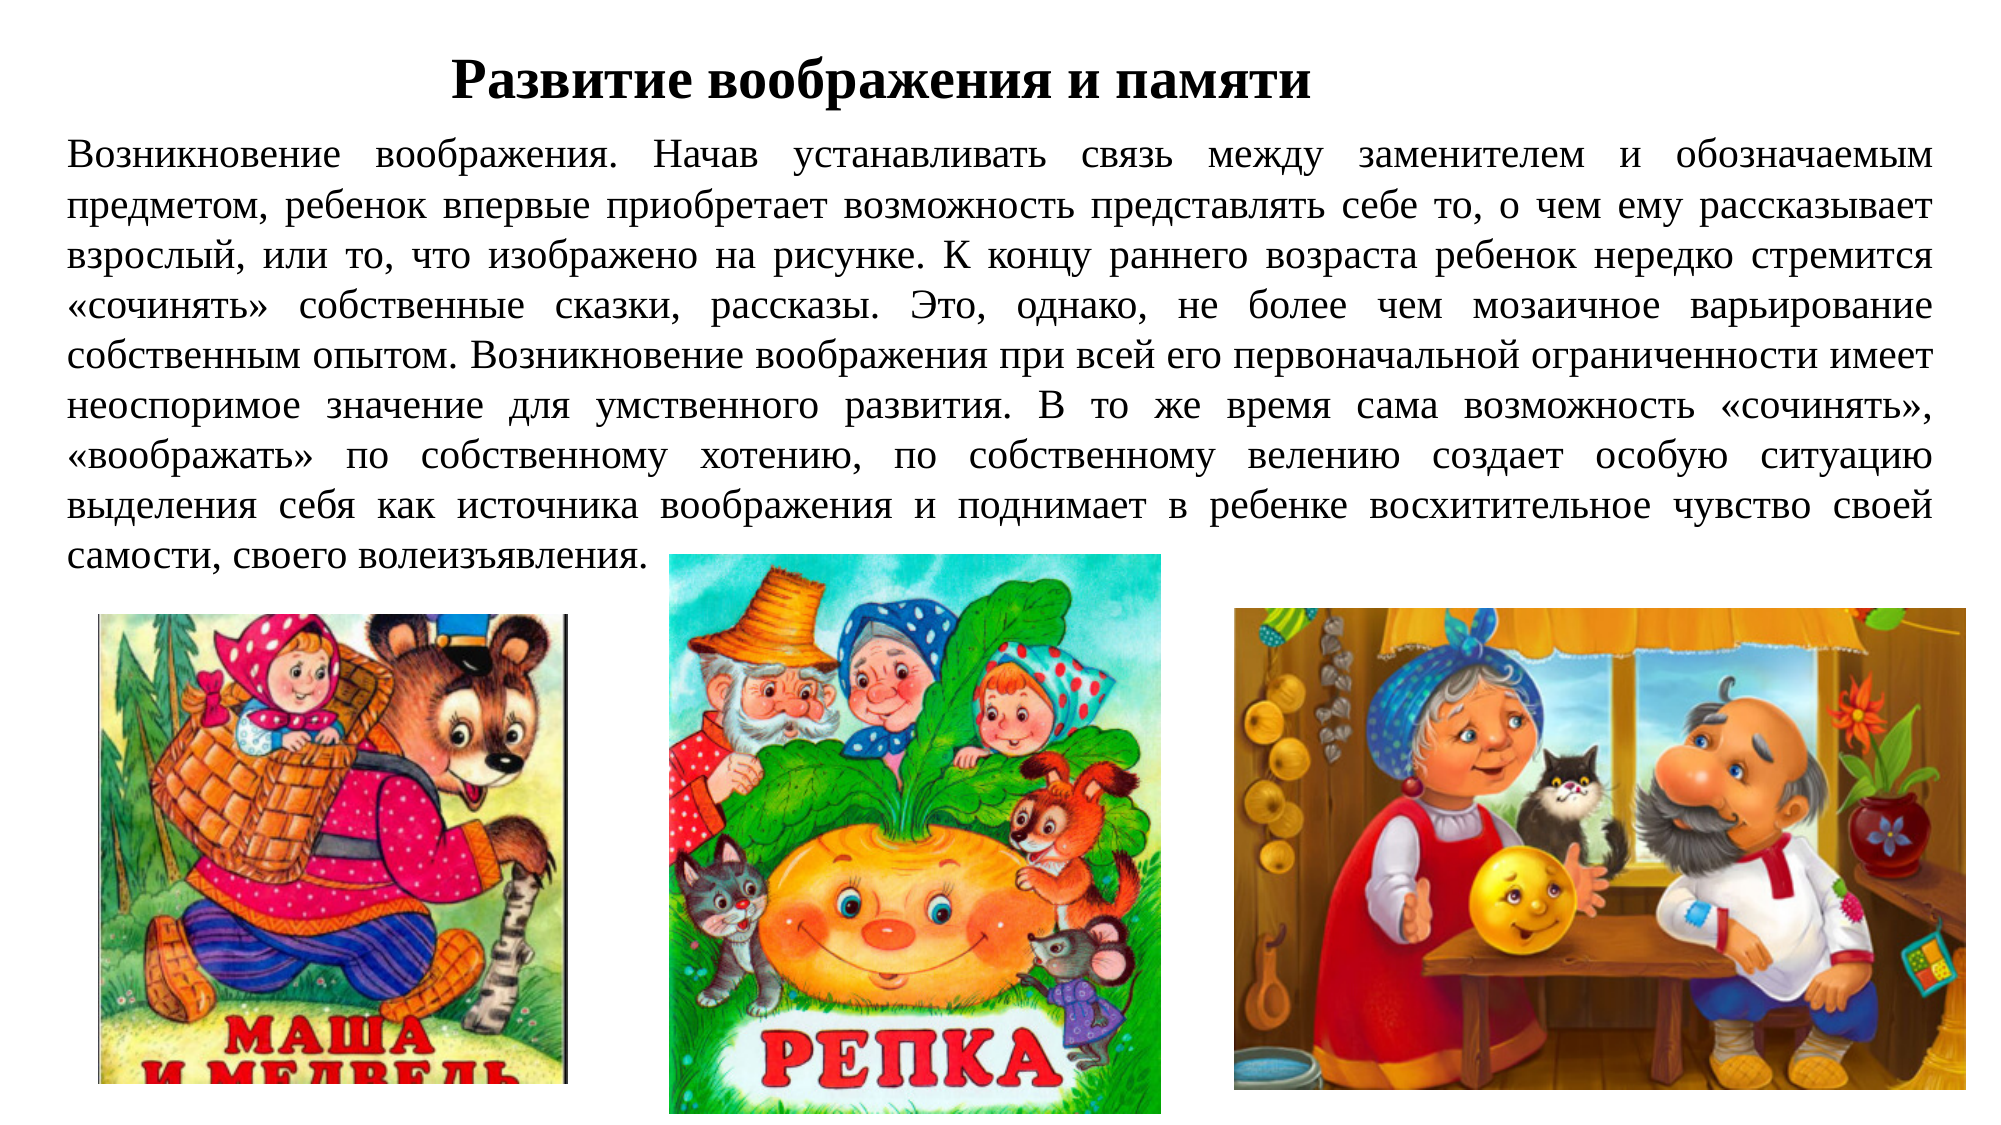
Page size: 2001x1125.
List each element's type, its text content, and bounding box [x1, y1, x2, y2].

text_box Возникновение воображения. Начав устанавливать связь ме­жду заменителем и обозначаемым предметом, ребенок впервые при­обретает возможность представлять себе то, о чем ему рассказывает взрослый, или то, что изображено на рисунке. К концу раннего возраста ребенок нередко стремится «сочинять» собственные сказки, рассказы. Это, однако, не более чем мозаичное варьирование собственным опытом. Возникновение воображения при всей его первоначальной ограни­ченности имеет неоспоримое значение для умственного развития. В то же время сама возможность «сочинять», «воображать» по собствен­ному хотению, по собственному велению создает особую ситуацию выделения себя как источника воображения и поднимает в ребенке восхитительное чувство своей самости, своего волеизъявления. [52, 118, 1949, 612]
picture [669, 554, 1161, 1114]
picture [1234, 608, 1966, 1090]
picture [98, 614, 568, 1084]
text_box Развитие воображения и памяти [437, 33, 1600, 118]
